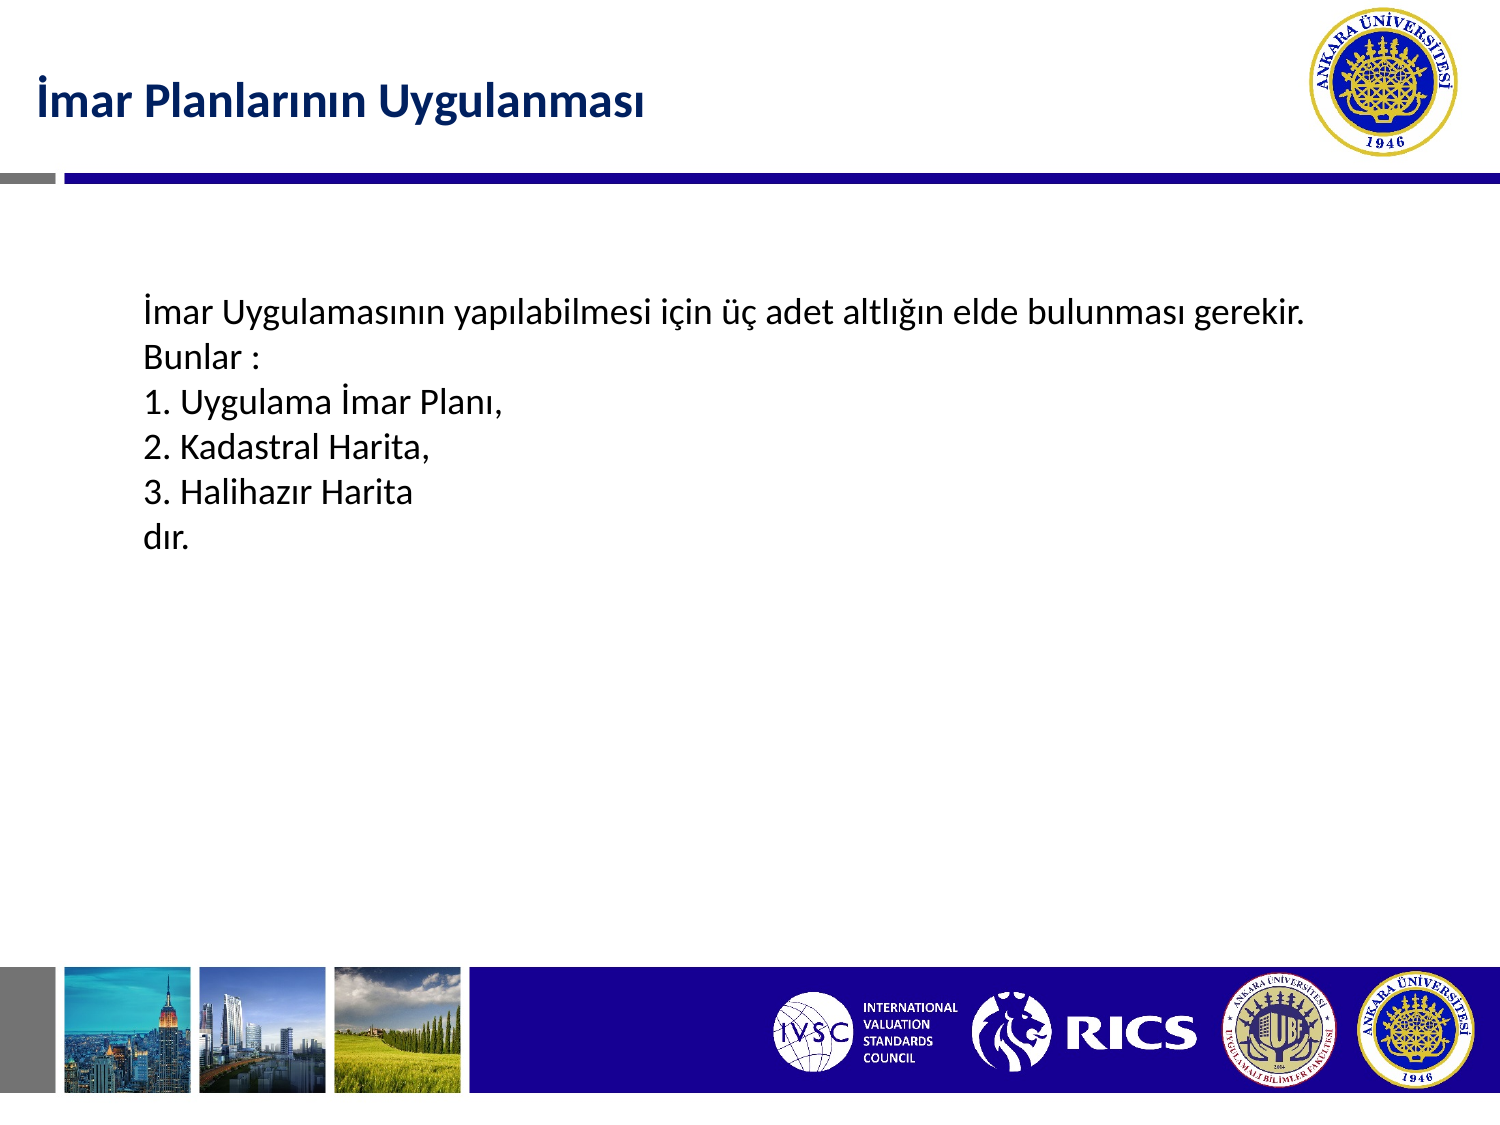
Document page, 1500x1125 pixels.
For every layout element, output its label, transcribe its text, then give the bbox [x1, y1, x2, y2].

text_box İmar Planlarının Uygulanması [21, 59, 1065, 275]
picture [0, 0, 1500, 1125]
text_box İmar Uygulamasının yapılabilmesi için üç adet altlığın elde bulunması gerekir. Bunlar : 1. Uygulama İmar Planı, 2. Kadastral Harita, 3. Halihazır Harita dır. [128, 279, 1369, 565]
